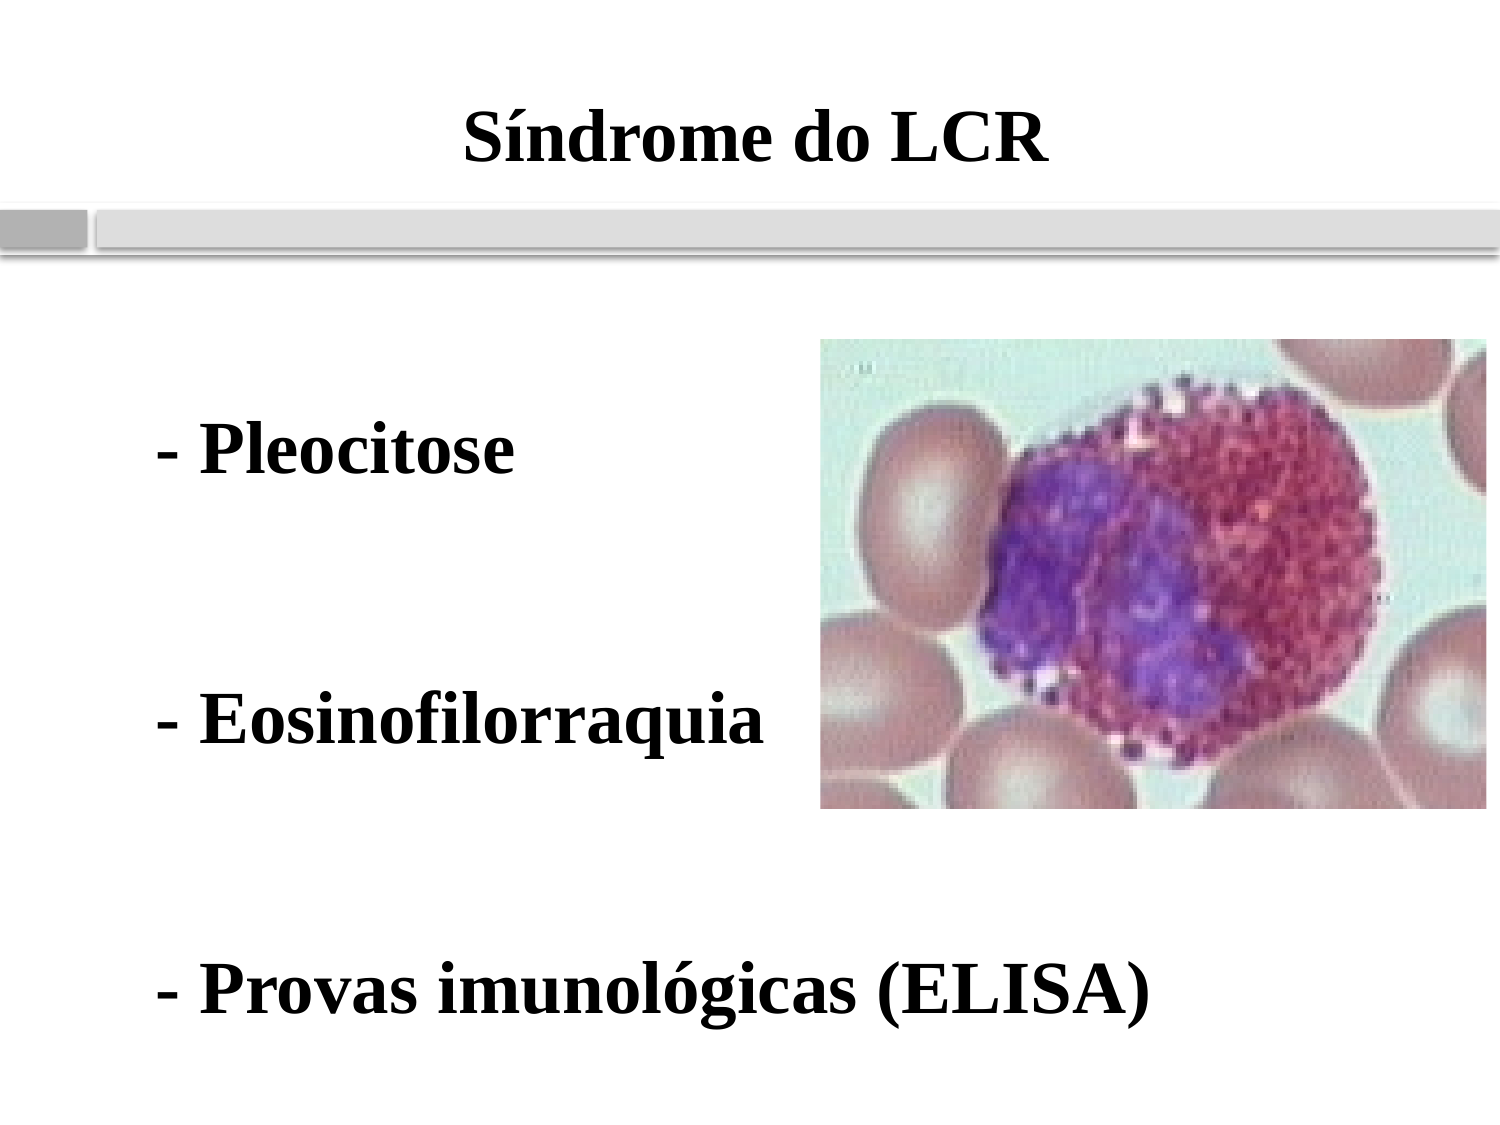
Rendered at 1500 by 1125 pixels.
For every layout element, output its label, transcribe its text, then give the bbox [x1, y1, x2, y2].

picture [819, 339, 1487, 809]
text_box - Pleocitose - Eosinofilorraquia - Provas imunológicas (ELISA) [140, 210, 1187, 1036]
text_box Síndrome do LCR [442, 78, 1069, 184]
